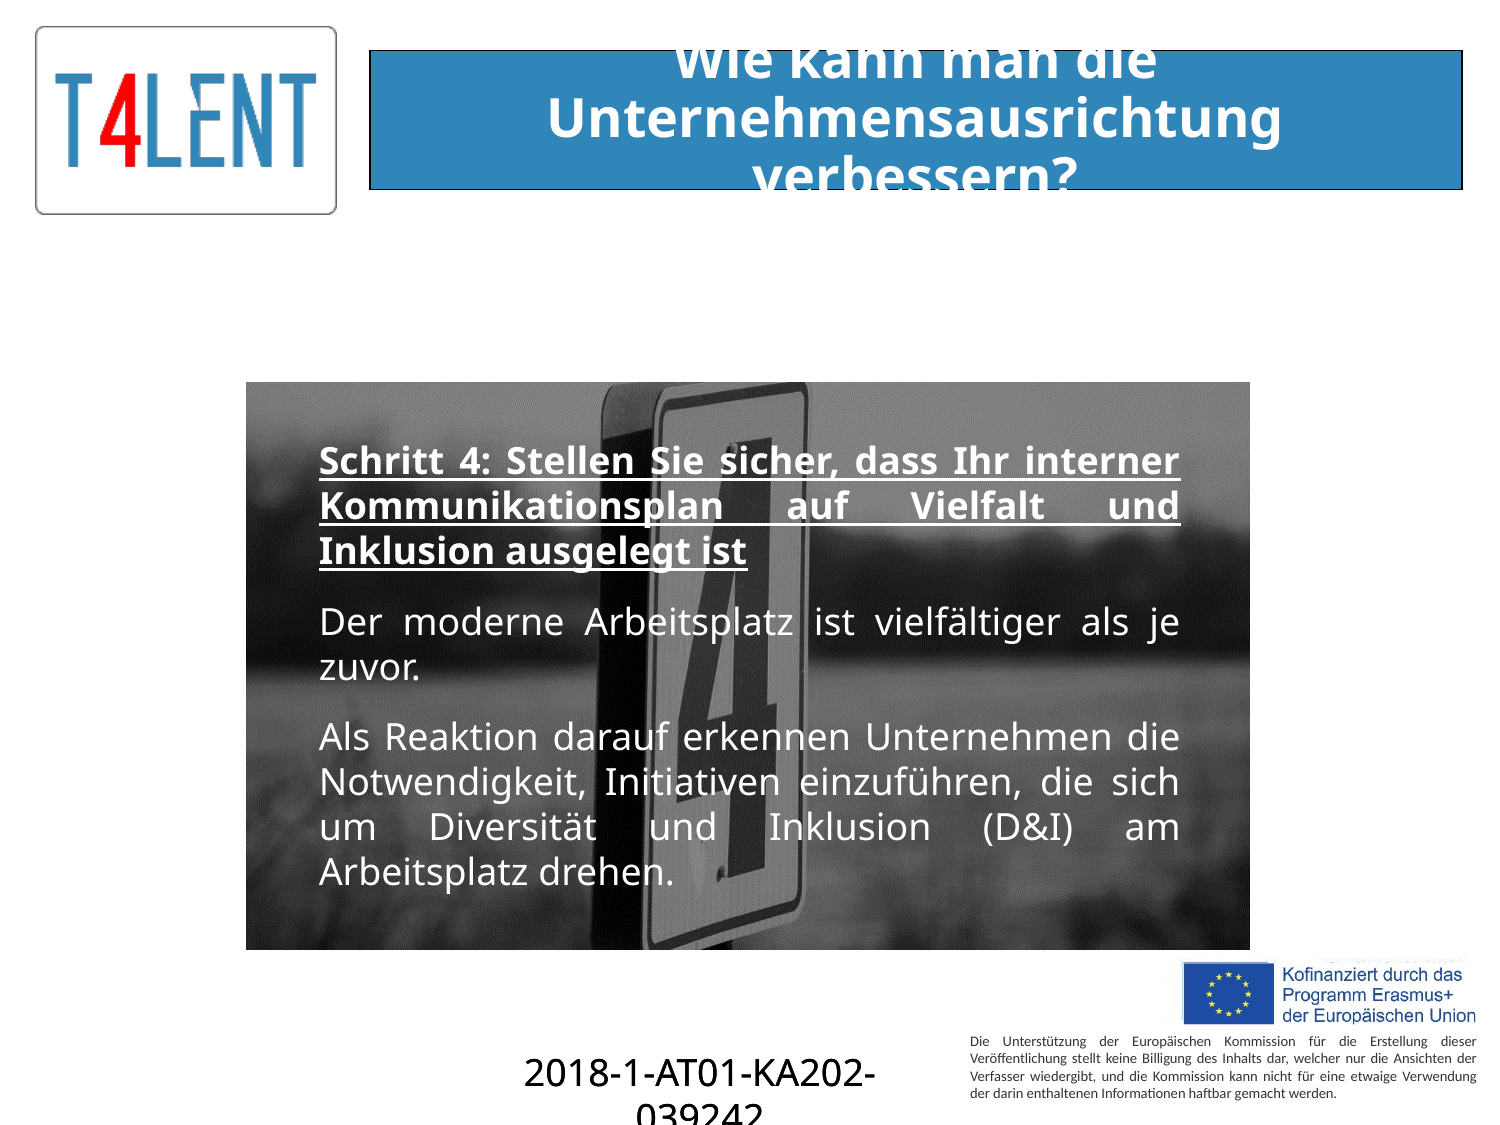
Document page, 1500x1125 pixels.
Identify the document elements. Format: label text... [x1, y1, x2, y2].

text_box Die Unterstützung der Europäischen Kommission für die Erstellung dieser Veröffentlichung stellt keine Billigung des Inhalts dar, welcher nur die Ansichten der Verfasser wiedergibt, und die Kommission kann nicht für eine etwaige Verwendung der darin enthaltenen Informationen haftbar gemacht werden. [955, 1024, 1492, 1110]
picture [1166, 958, 1483, 1025]
picture [246, 382, 1250, 950]
picture [35, 26, 337, 215]
title Wie kann man die Unternehmensausrichtung verbessern? [369, 50, 1463, 190]
text_box 2018-1-AT01-KA202-039242 [454, 1040, 946, 1102]
